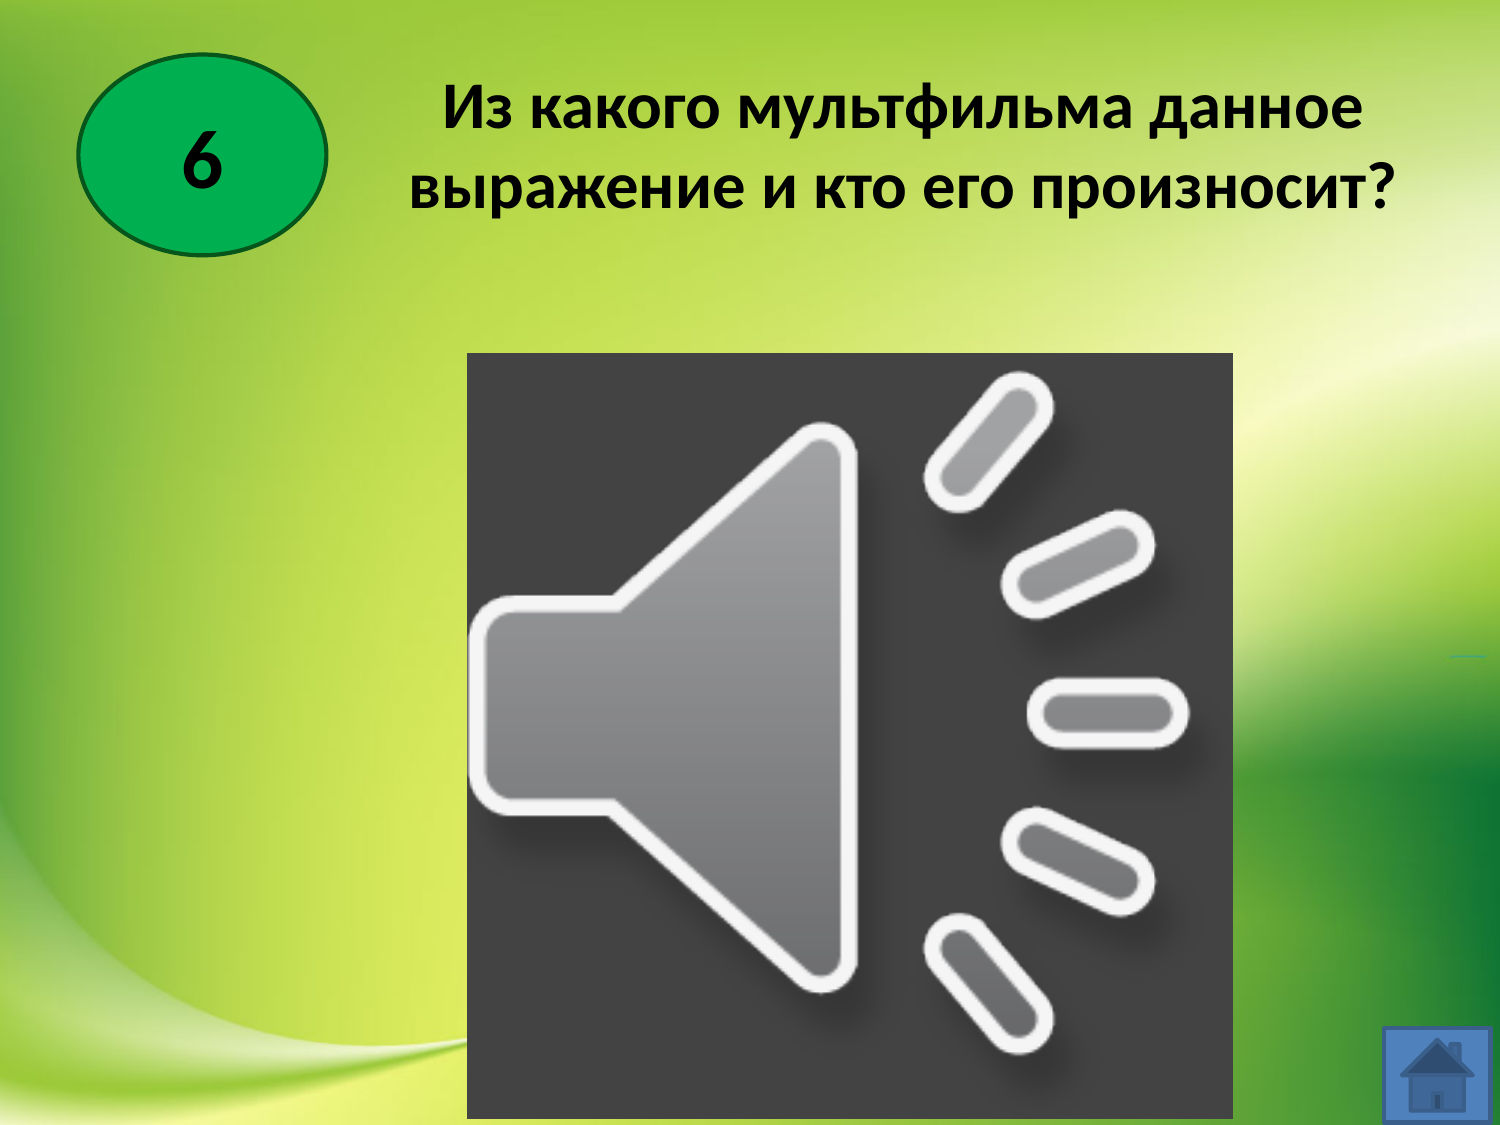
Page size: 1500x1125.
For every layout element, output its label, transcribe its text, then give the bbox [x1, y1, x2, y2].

text_box Из какого мультфильма данное выражение и кто его произносит? [306, 54, 1500, 310]
text_box 6 [76, 52, 306, 258]
text_box [1382, 1026, 1493, 1125]
picture [0, 0, 1500, 1125]
